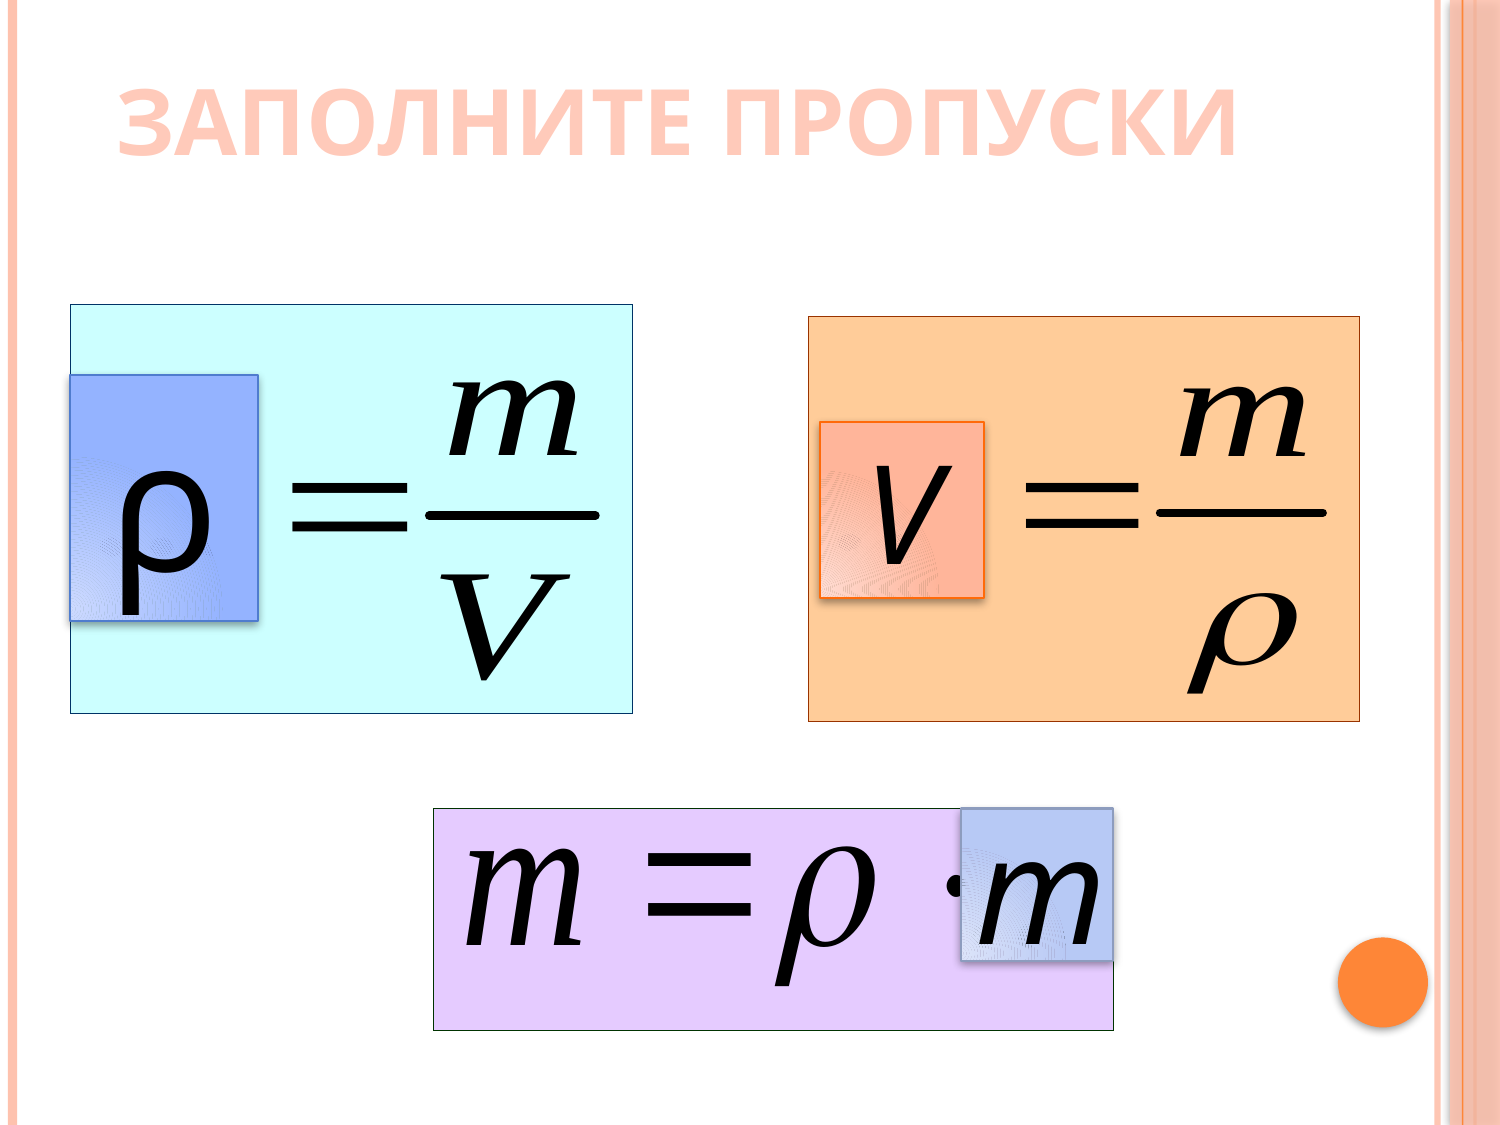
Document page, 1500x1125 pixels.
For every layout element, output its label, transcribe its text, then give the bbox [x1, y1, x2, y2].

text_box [69, 304, 634, 714]
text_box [808, 315, 1360, 722]
text_box ЗАПОЛНИТЕ ПРОПУСКИ [100, 37, 1438, 200]
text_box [433, 808, 1114, 1031]
